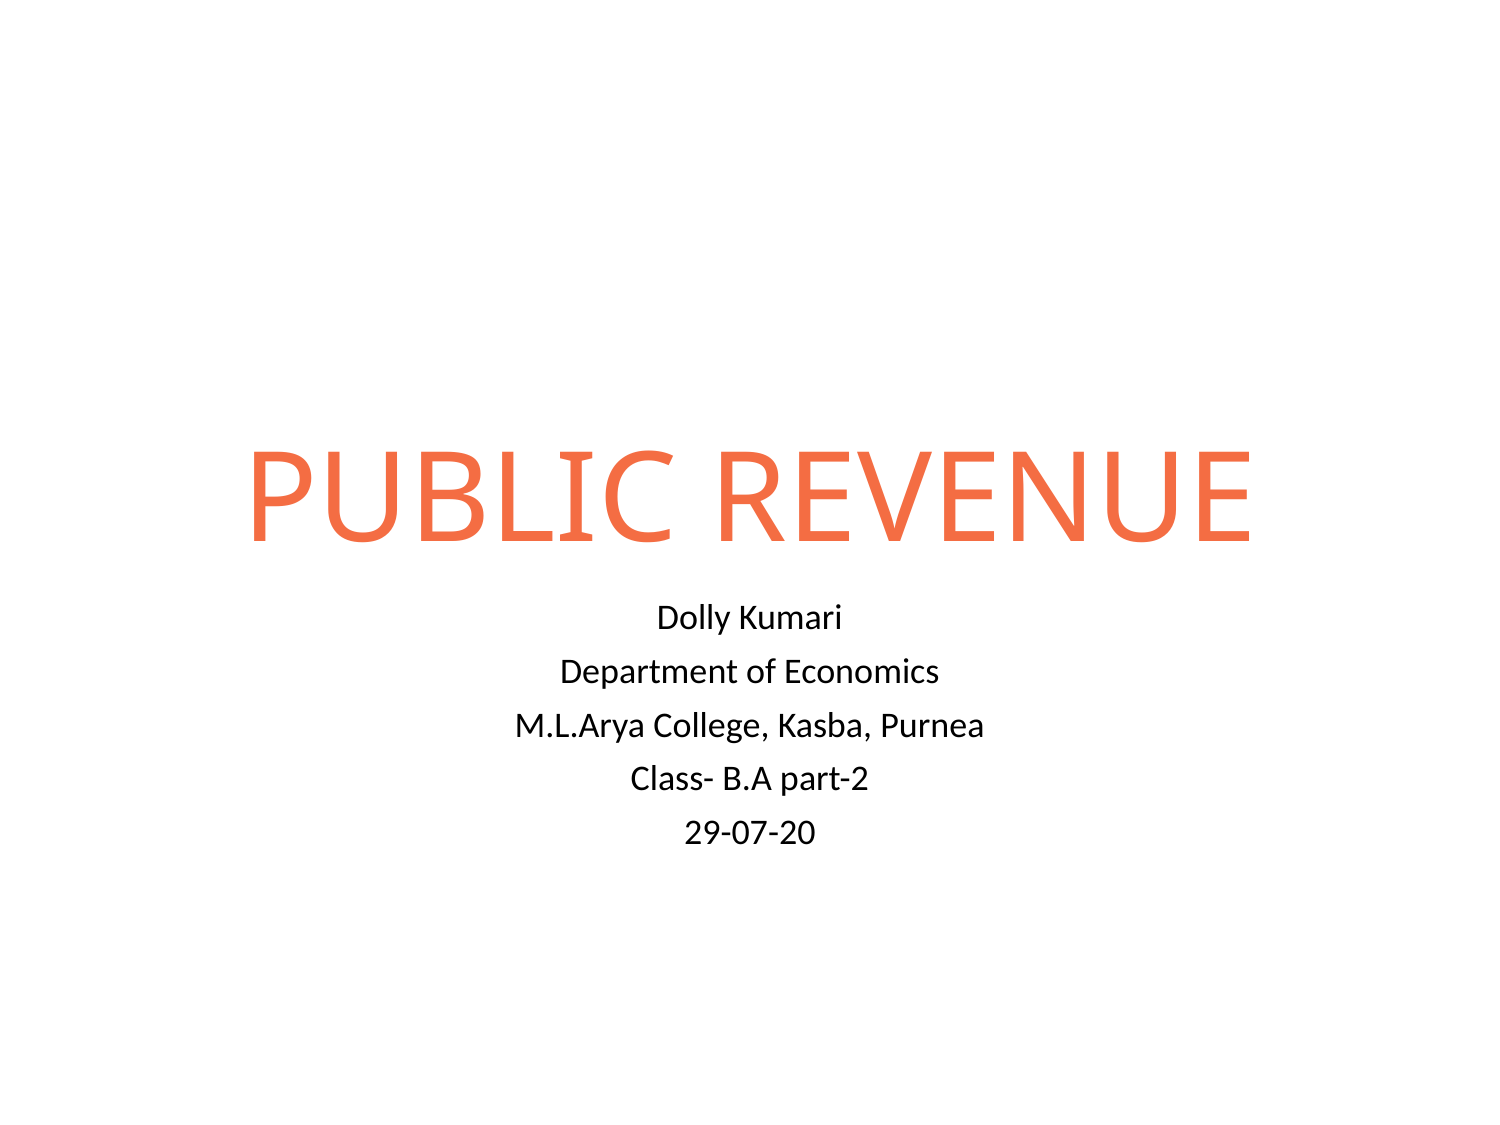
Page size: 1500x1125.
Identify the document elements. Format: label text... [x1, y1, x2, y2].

title PUBLIC REVENUE [112, 184, 1388, 576]
subtitle Dolly Kumari Department of Economics M.L.Arya College, Kasba, Purnea Class- B.A part-2 29-07-20 [187, 590, 1313, 863]
